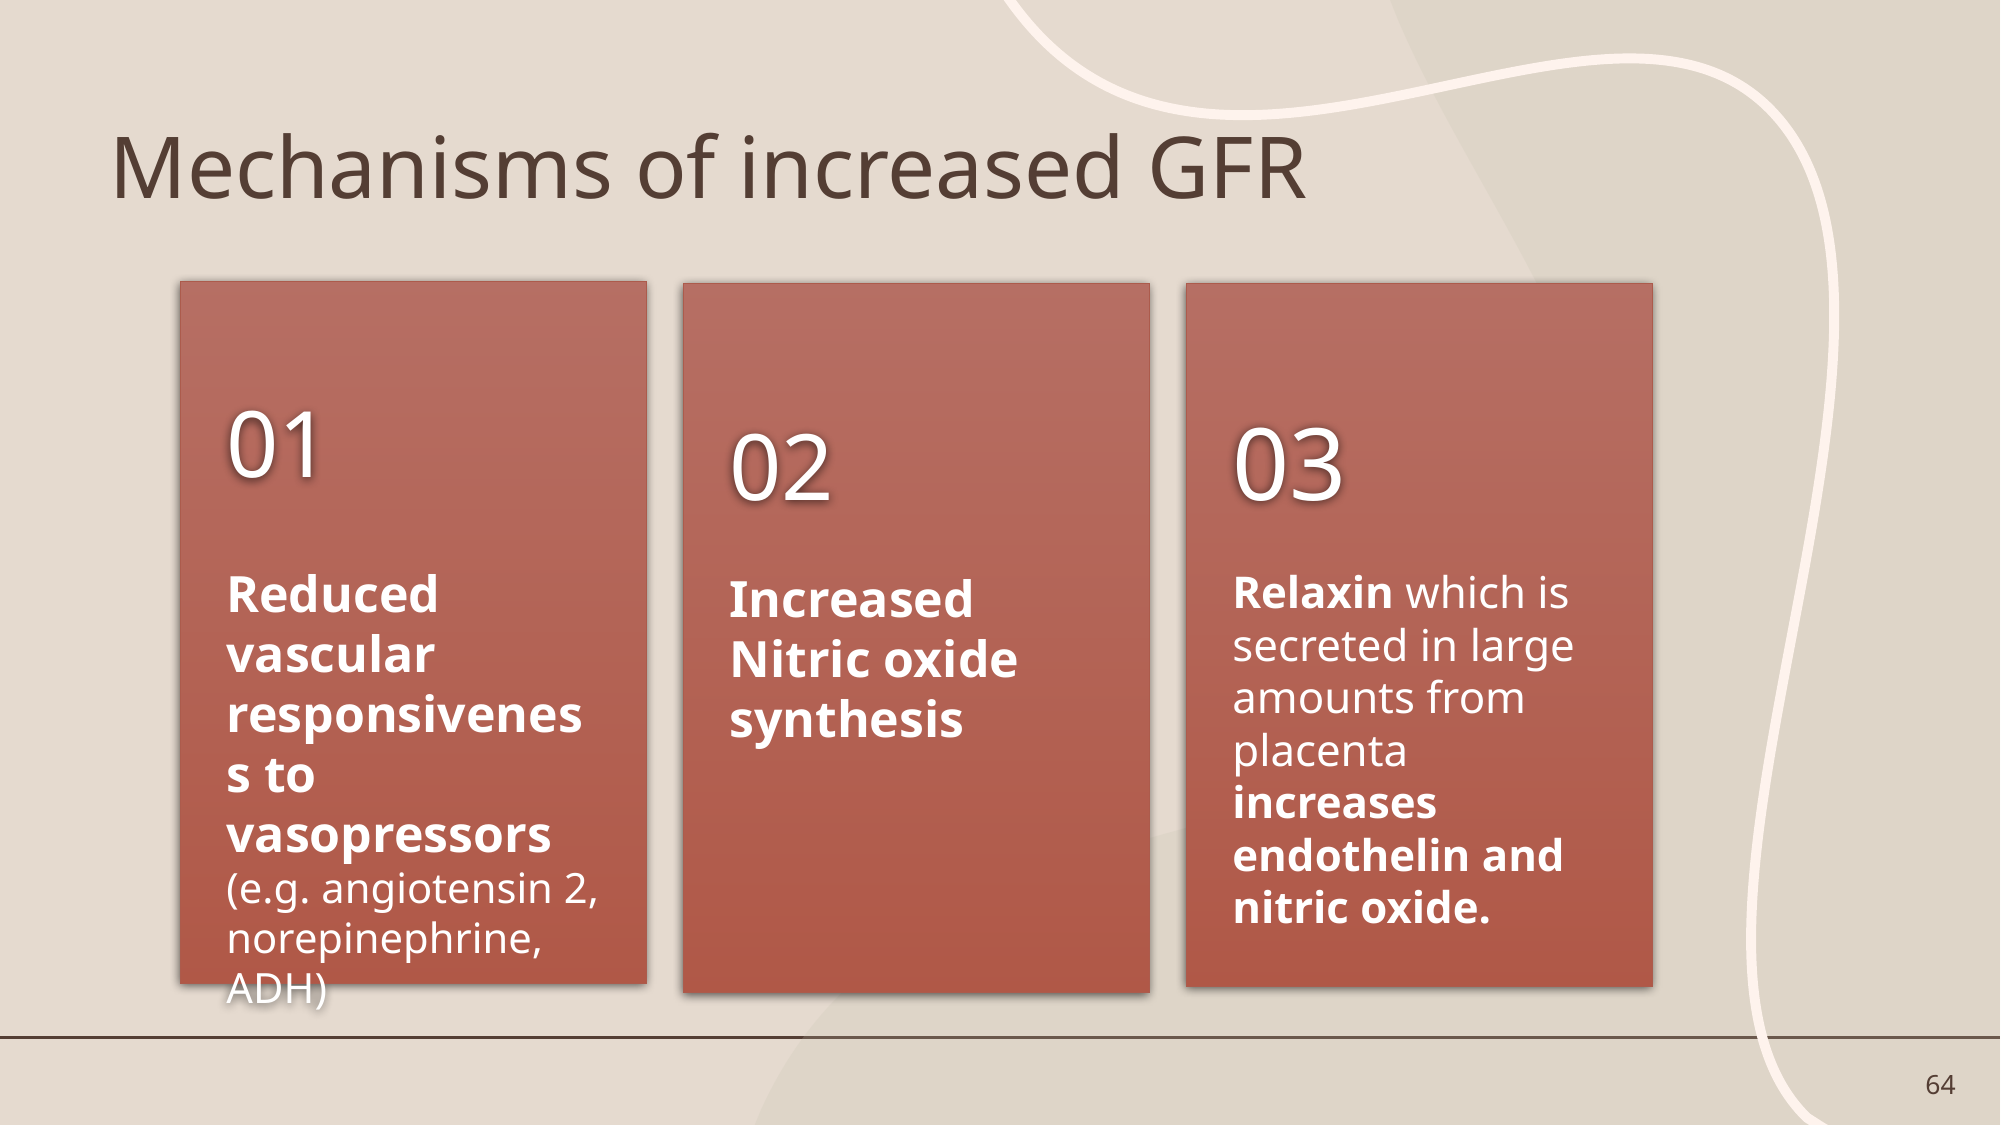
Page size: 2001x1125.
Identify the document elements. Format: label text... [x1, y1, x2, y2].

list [180, 226, 1653, 1050]
slide_number 64 [1808, 1060, 1971, 1112]
title Mechanisms of increased GFR [94, 115, 1820, 227]
